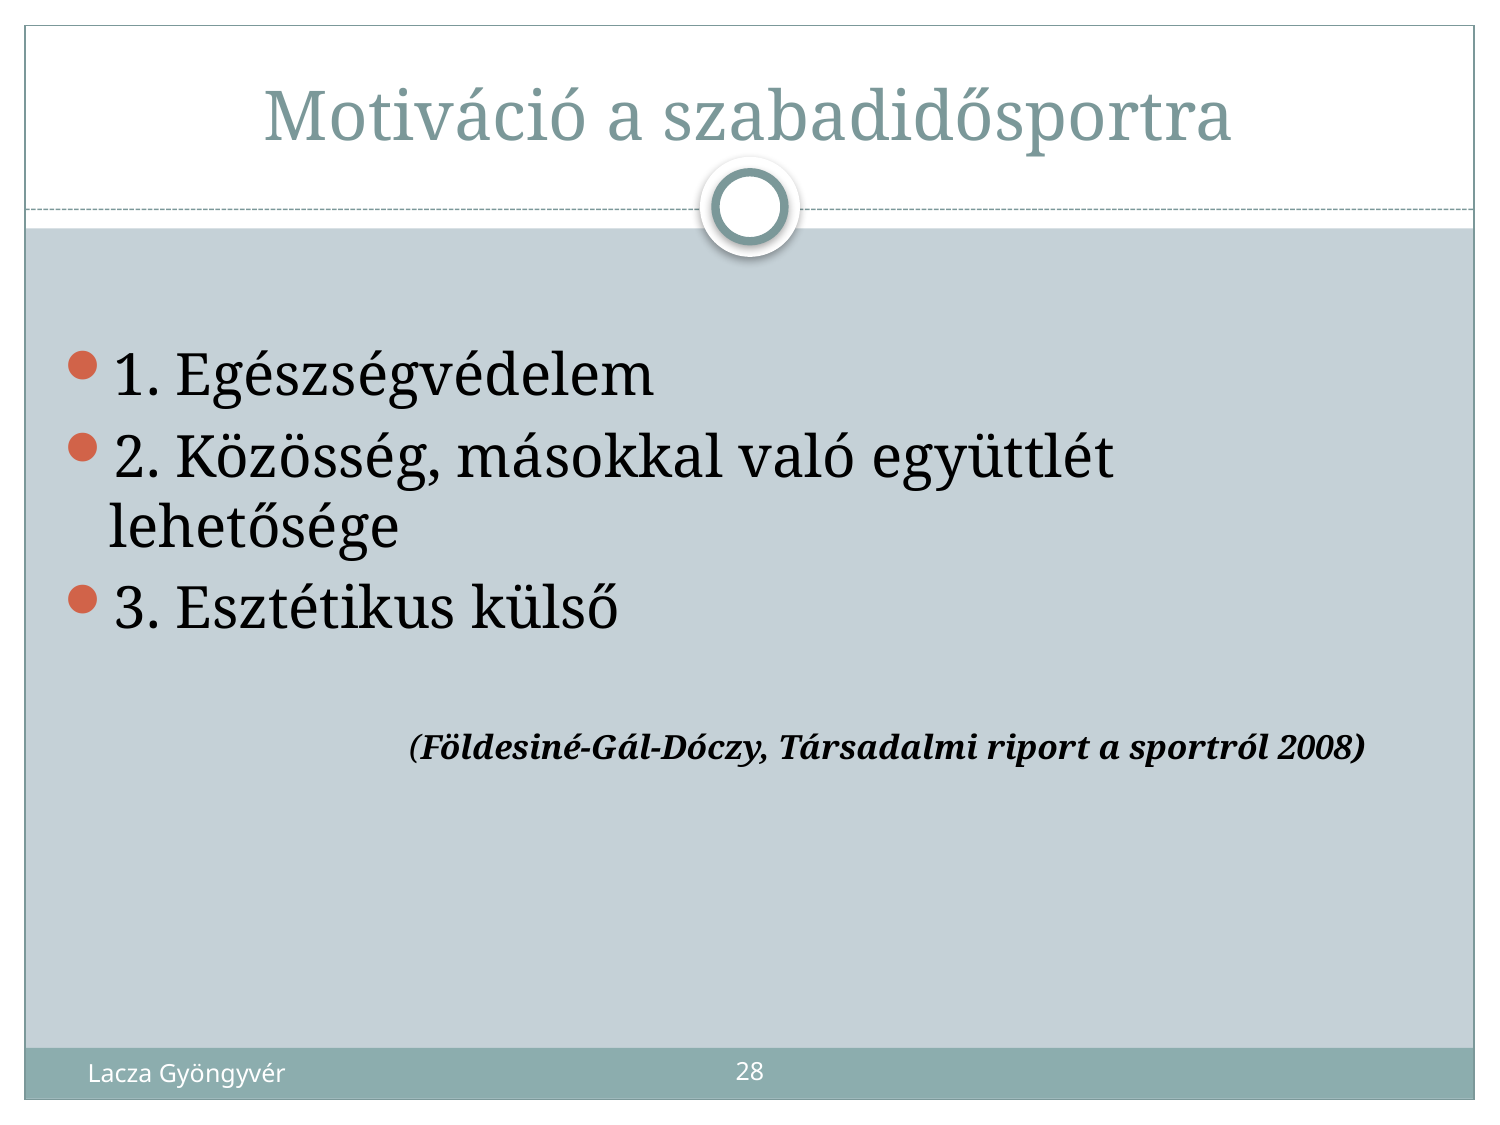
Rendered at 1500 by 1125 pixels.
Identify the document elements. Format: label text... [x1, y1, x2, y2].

text_box Lacza Gyöngyvér [72, 1042, 548, 1103]
text_box 28 [706, 1042, 794, 1103]
title Motiváció a szabadidősportra [49, 37, 1450, 162]
list 1. Egészségvédelem 2. Közösség, másokkal való együttlét lehetősége 3. Esztétikus külső (Földesiné-Gál-Dóczy, Társadalmi riport a sportról 2008) [49, 250, 1445, 1001]
